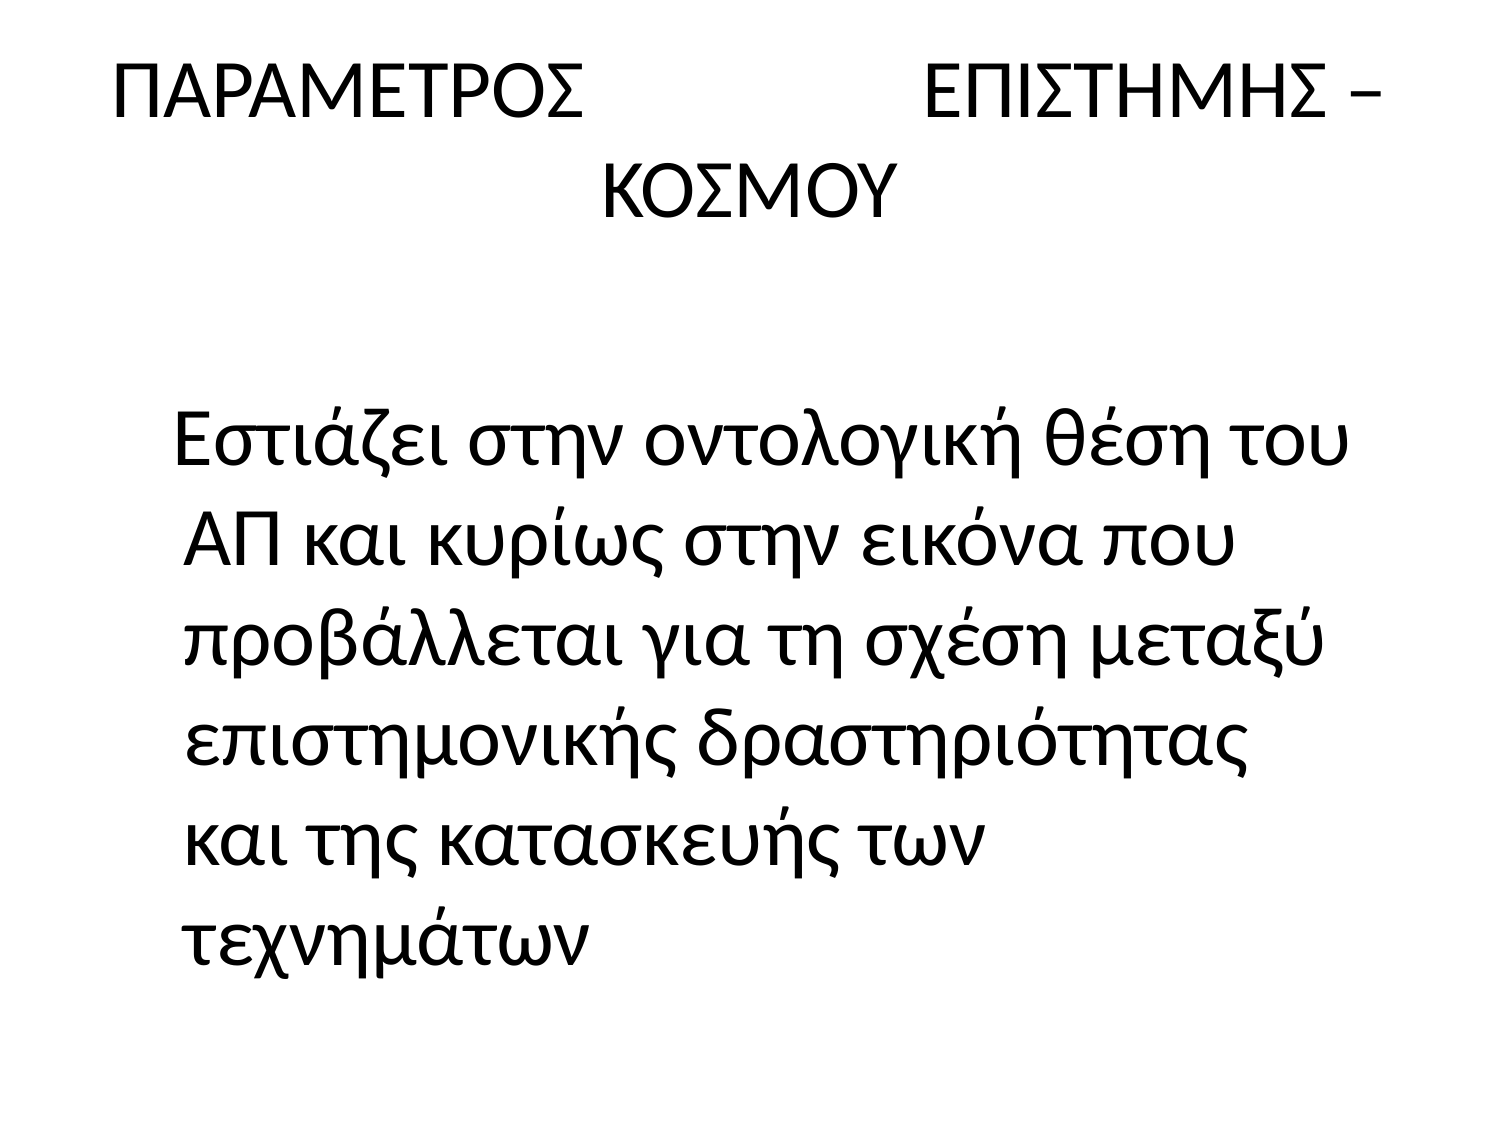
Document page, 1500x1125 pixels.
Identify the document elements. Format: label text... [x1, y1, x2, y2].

list Εστιάζει στην οντολογική θέση του ΑΠ και κυρίως στην εικόνα που προβάλλεται για τη σχέση μεταξύ επιστημονικής δραστηριότητας και της κατασκευής των τεχνημάτων [112, 375, 1388, 1000]
title ΠΑΡΑΜΕΤΡΟΣ ΕΠΙΣΤΗΜΗΣ – ΚΟΣΜΟΥ [75, 45, 1425, 233]
